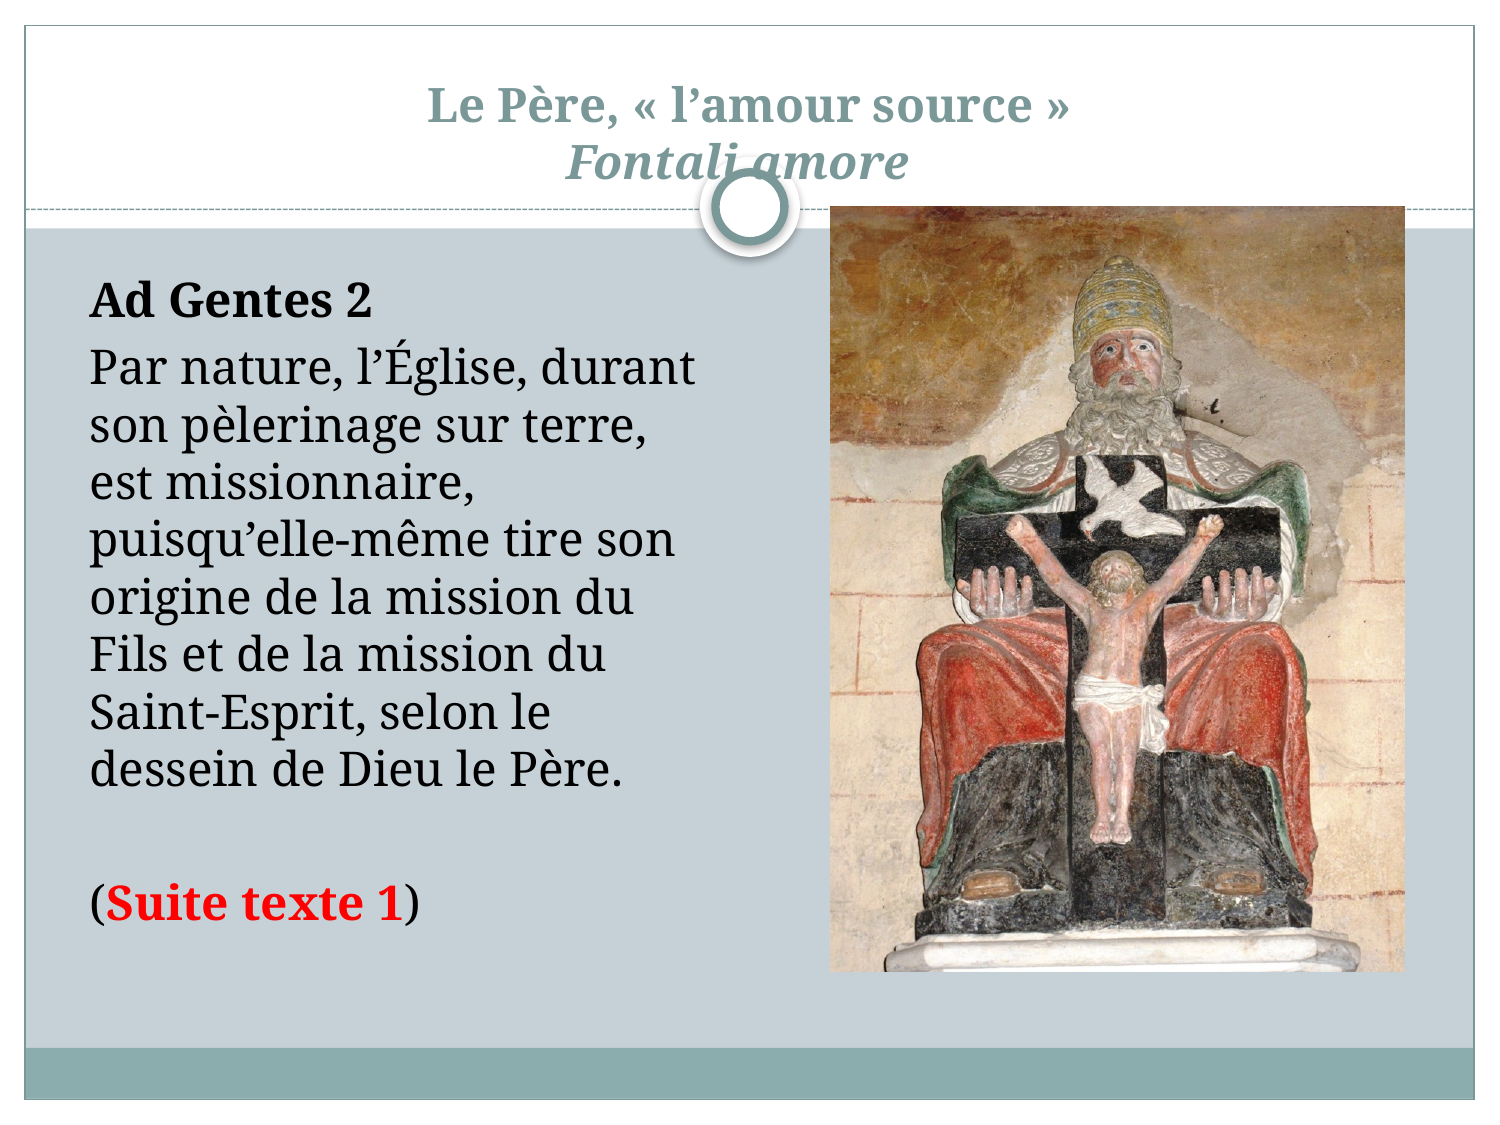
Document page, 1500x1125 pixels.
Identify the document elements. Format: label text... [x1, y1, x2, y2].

list Ad Gentes 2 Par nature, l’Église, durant son pèlerinage sur terre, est missionnaire, puisqu’elle-même tire son origine de la mission du Fils et de la mission du Saint-Esprit, selon le dessein de Dieu le Père. (Suite texte 1) [75, 262, 719, 1005]
title Le Père, « l’amour source » Fontali amore [75, 65, 1425, 254]
picture [830, 205, 1405, 972]
